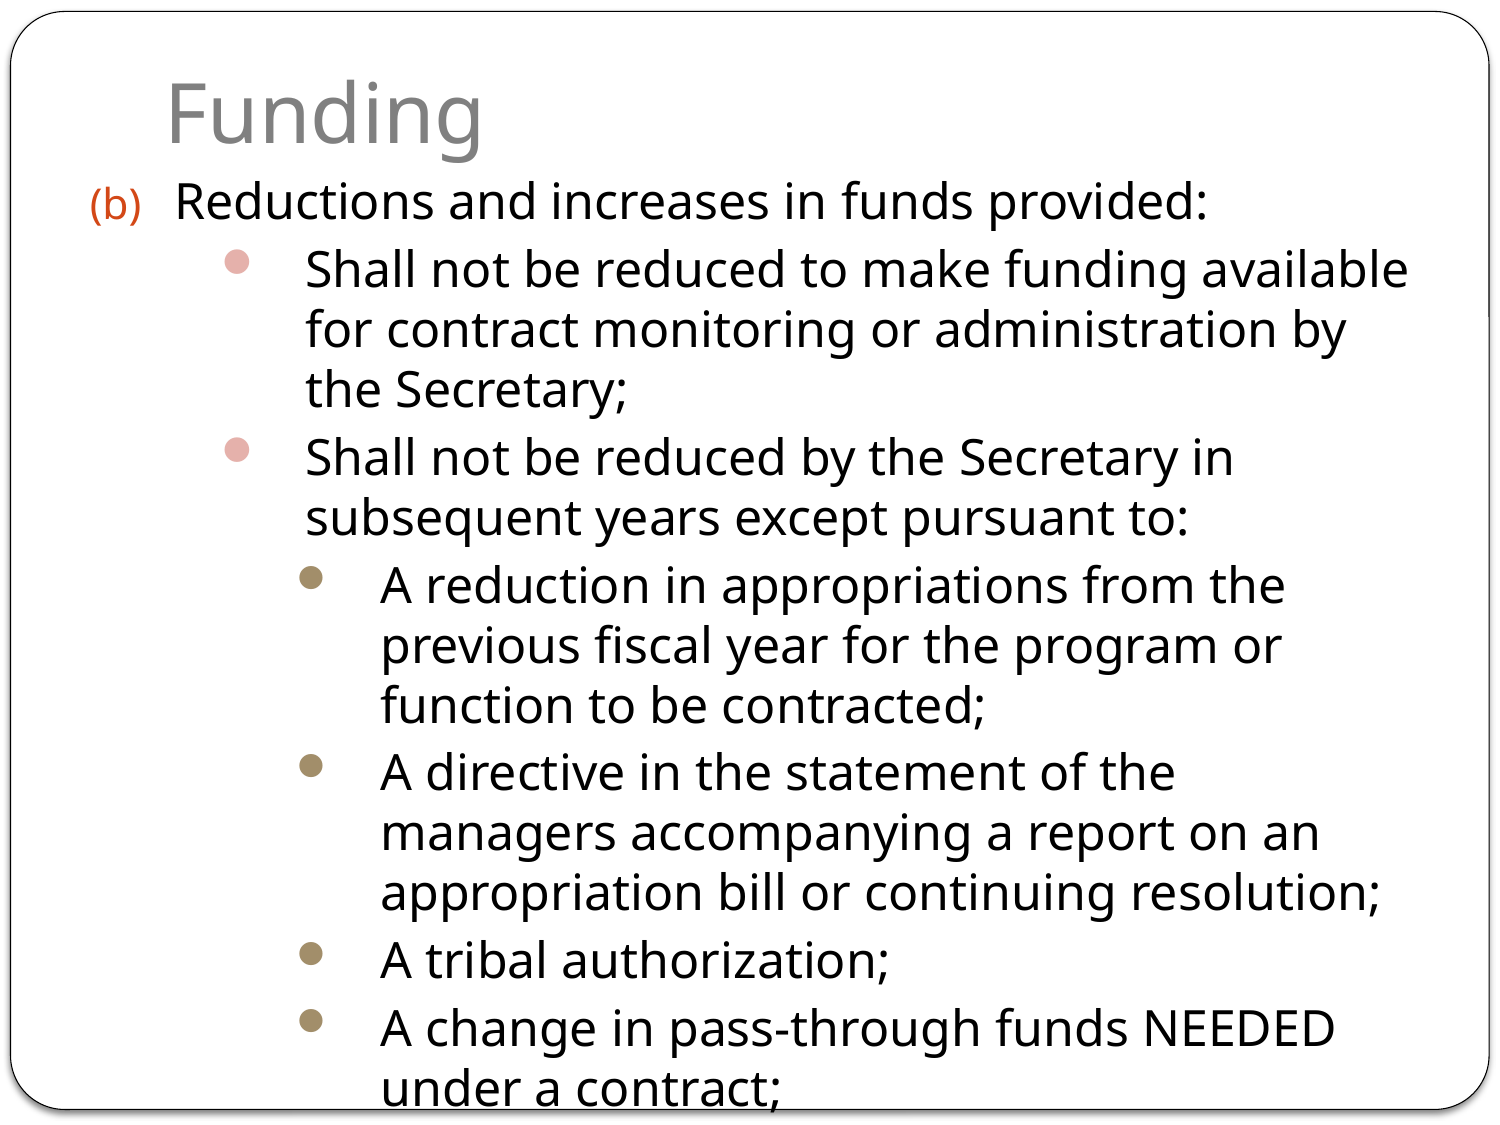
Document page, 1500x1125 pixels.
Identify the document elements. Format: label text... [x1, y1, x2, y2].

title Funding [150, 45, 1425, 162]
list Reductions and increases in funds provided: Shall not be reduced to make funding available for contract monitoring or administration by the Secretary; Shall not be reduced by the Secretary in subsequent years except pursuant to: A reduction in appropriations from the previous fiscal year for the program or function to be contracted; A directive in the statement of the managers accompanying a report on an appropriation bill or continuing resolution; A tribal authorization; A change in pass-through funds NEEDED under a contract; Completion of a contract. [75, 162, 1425, 938]
